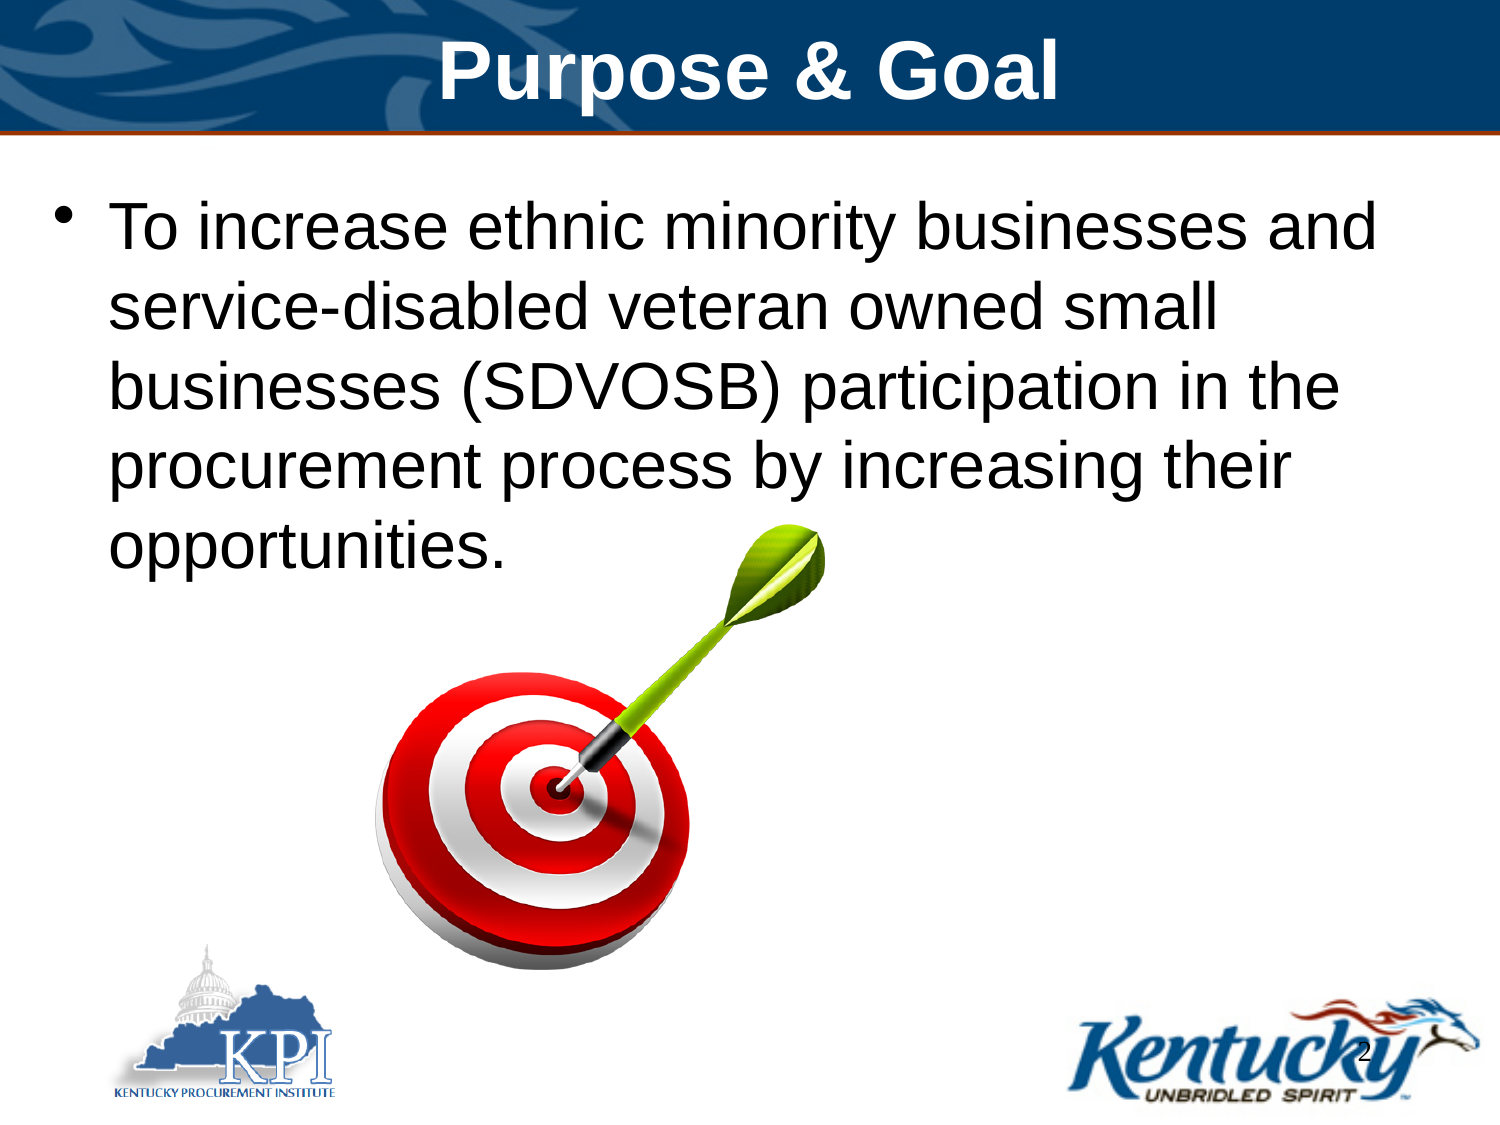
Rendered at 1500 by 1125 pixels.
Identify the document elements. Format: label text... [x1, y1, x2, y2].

slide_number 2 [1074, 1024, 1388, 1101]
picture [0, 136, 1500, 1125]
title Purpose & Goal [0, 0, 1500, 134]
list To increase ethnic minority businesses and service-disabled veteran owned small businesses (SDVOSB) participation in the procurement process by increasing their opportunities. [37, 174, 1475, 1000]
